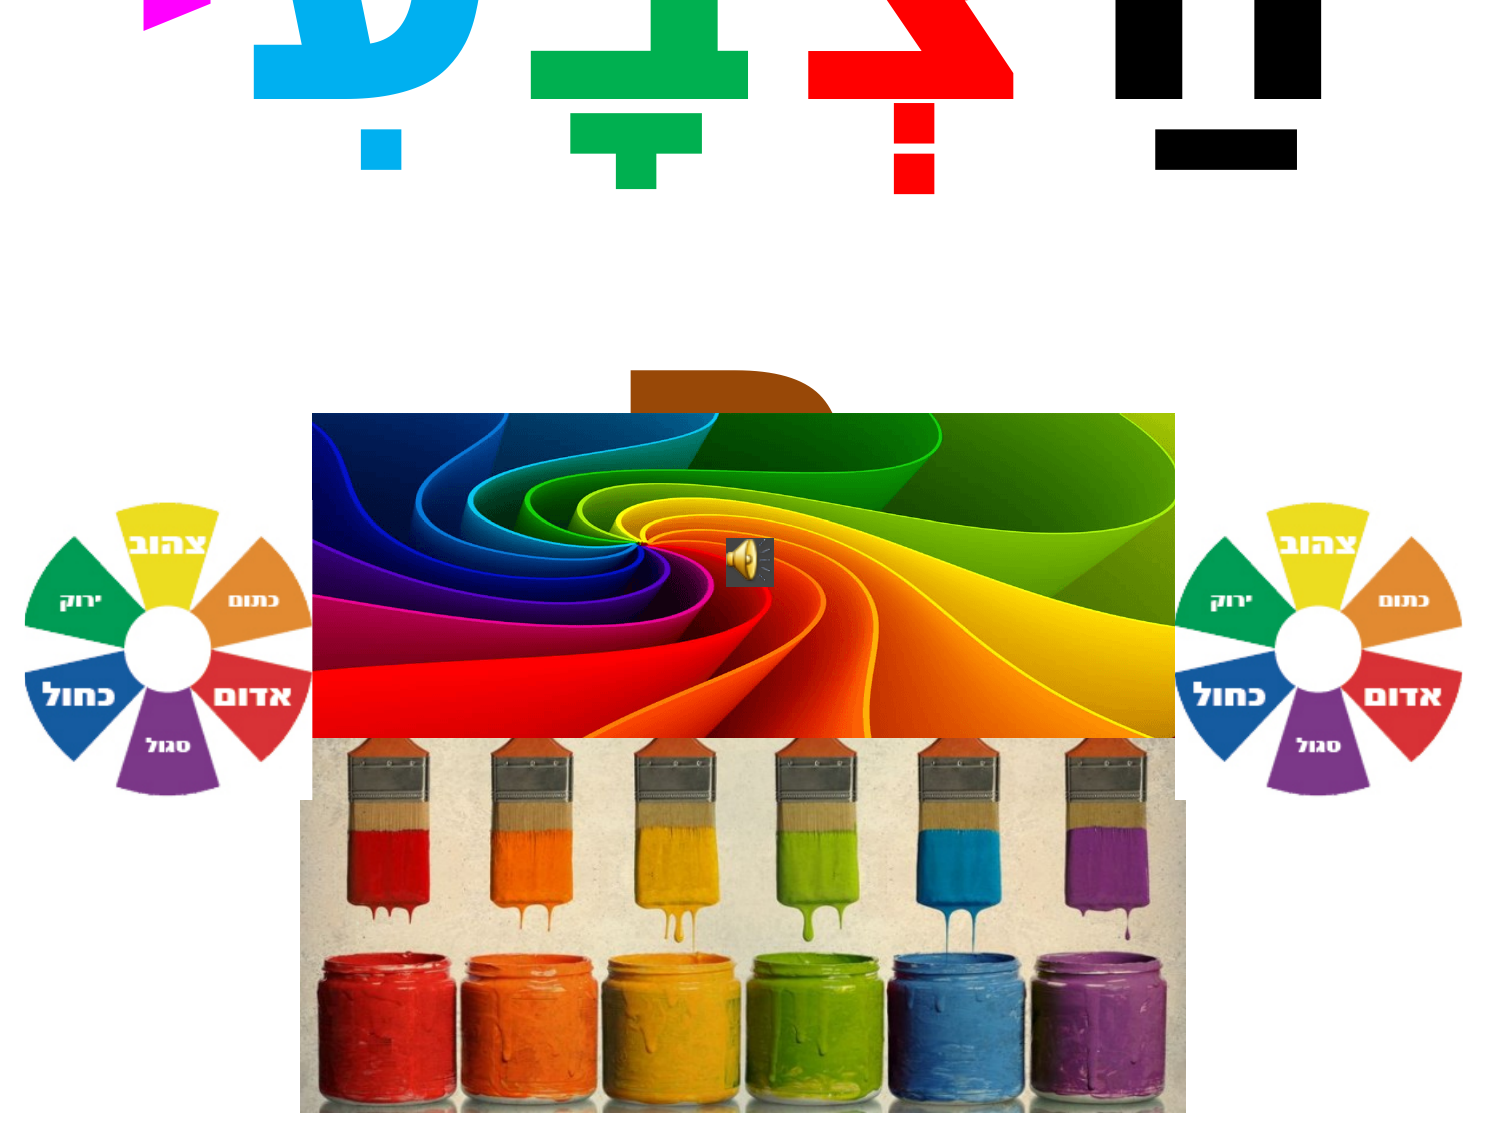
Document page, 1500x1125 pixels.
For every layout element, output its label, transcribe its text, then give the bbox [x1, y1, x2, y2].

title הַצְבָעִים [99, 62, 1375, 304]
picture [24, 413, 1463, 1113]
